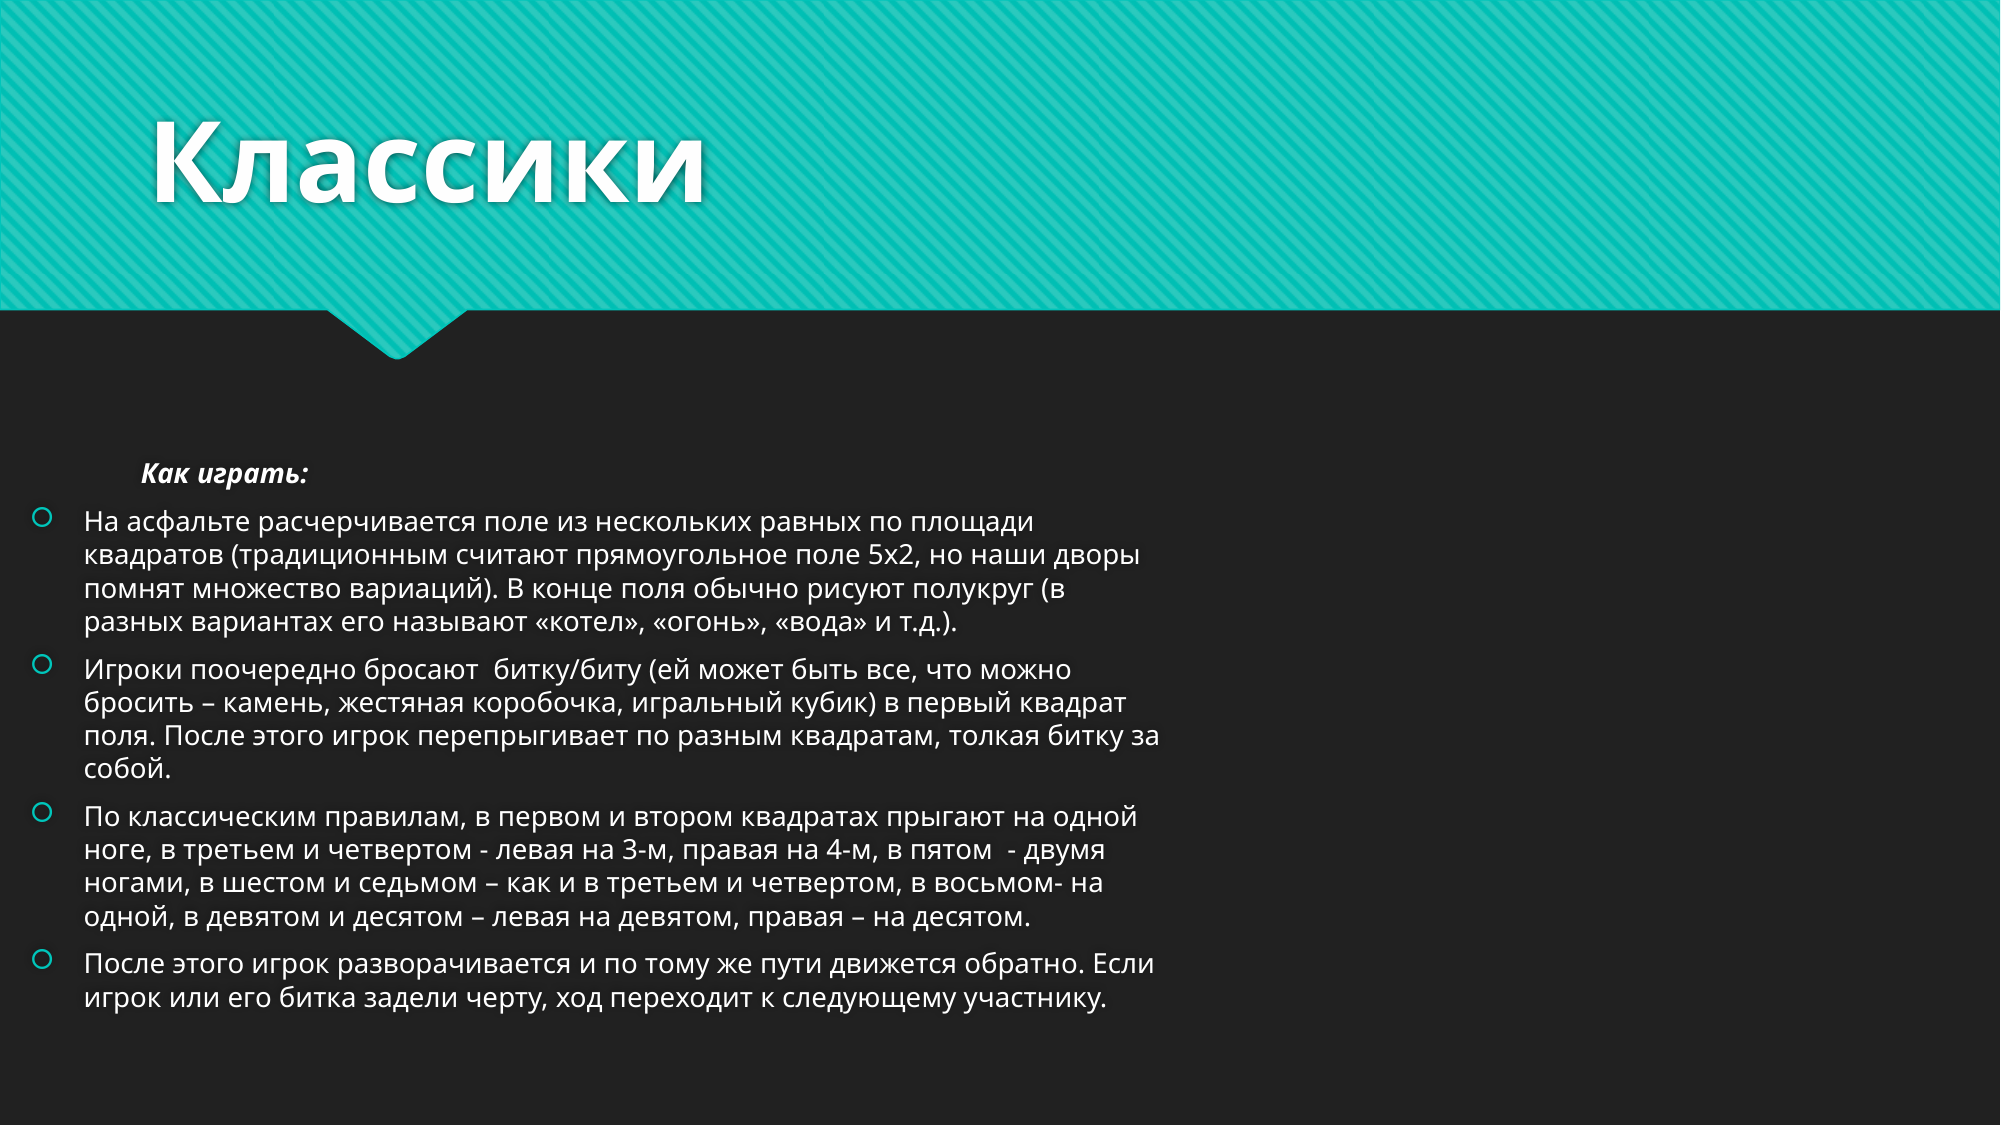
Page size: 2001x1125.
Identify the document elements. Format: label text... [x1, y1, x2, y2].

list Как играть: На асфальте расчерчивается поле из нескольких равных по площади квадратов (традиционным считают прямоугольное поле 5х2, но наши дворы помнят множество вариаций). В конце поля обычно рисуют полукруг (в разных вариантах его называют «котел», «огонь», «вода» и т.д.). Игроки поочередно бросают битку/биту (ей может быть все, что можно бросить – камень, жестяная коробочка, игральный кубик) в первый квадрат поля. После этого игрок перепрыгивает по разным квадратам, толкая битку за собой. По классическим правилам, в первом и втором квадратах прыгают на одной ноге, в третьем и четвертом - левая на 3-м, правая на 4-м, в пятом - двумя ногами, в шестом и седьмом – как и в третьем и четвертом, в восьмом- на одной, в девятом и десятом – левая на девятом, правая – на десятом. После этого игрок разворачивается и по тому же пути движется обратно. Если игрок или его битка задели черту, ход переходит к следующему участнику. [14, 437, 1186, 1080]
title Классики [132, 73, 1868, 233]
